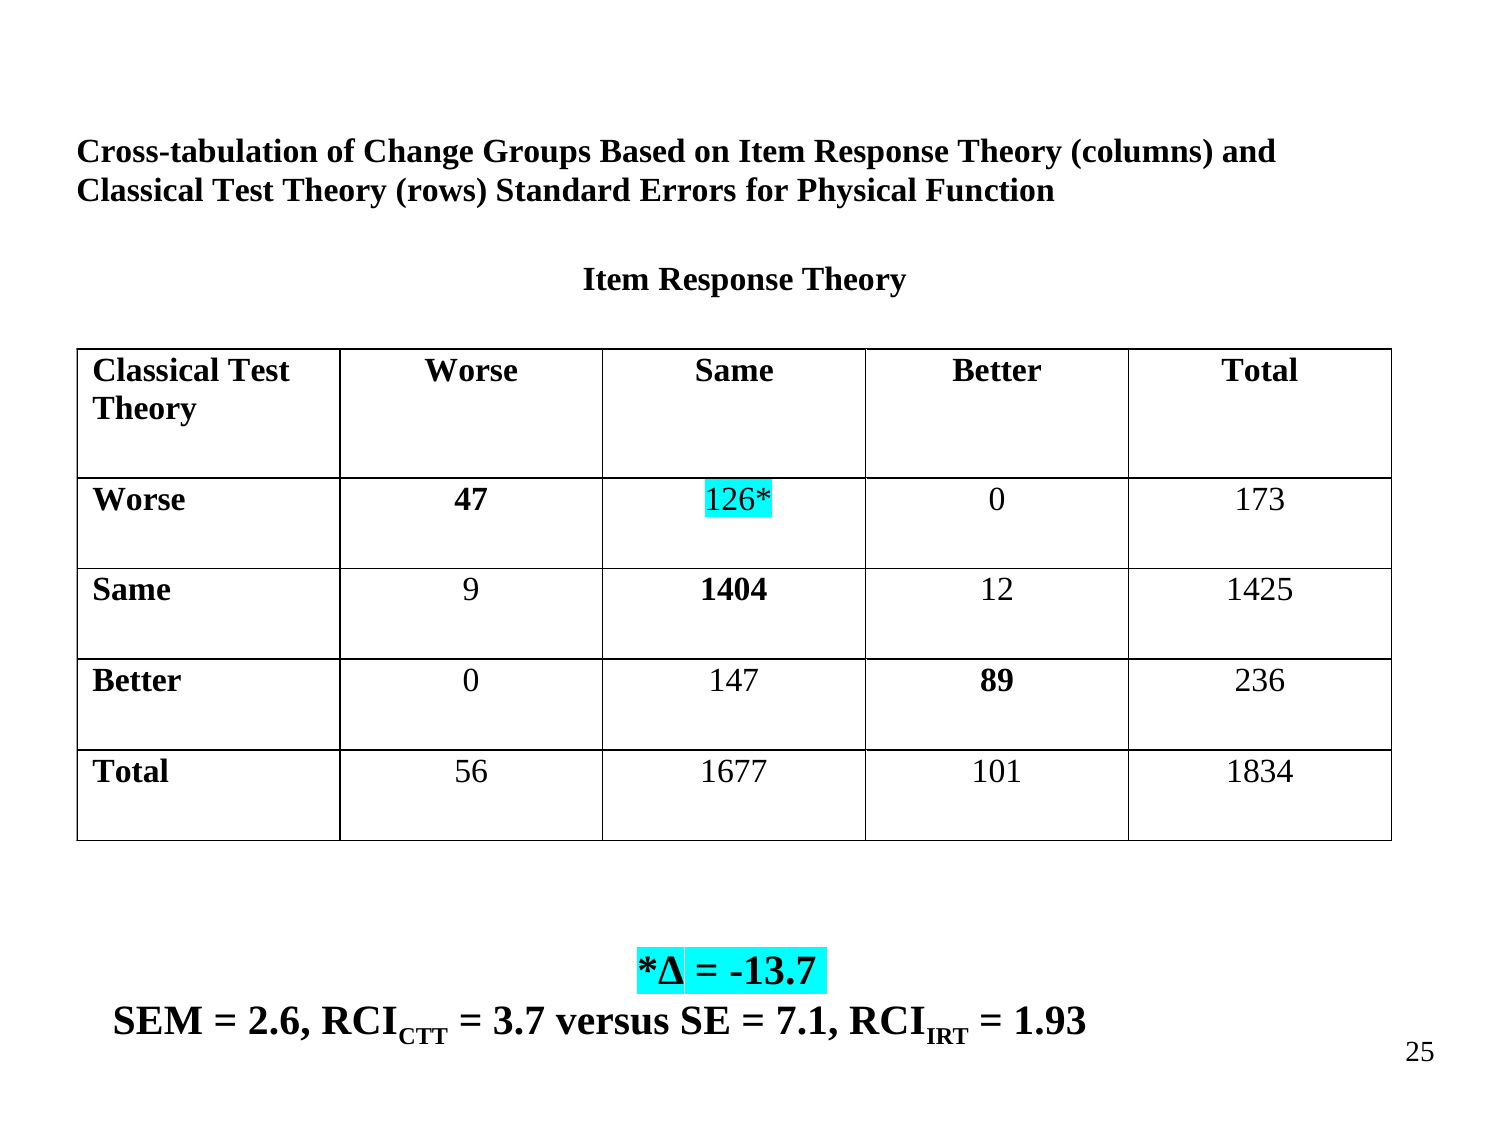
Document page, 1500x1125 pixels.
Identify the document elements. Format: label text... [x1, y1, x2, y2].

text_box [76, 130, 1393, 935]
text_box *Δ = -13.7 SEM = 2.6, RCICTT = 3.7 versus SE = 7.1, RCIIRT = 1.93 [77, 943, 1388, 1108]
slide_number 25 [1388, 1024, 1451, 1103]
